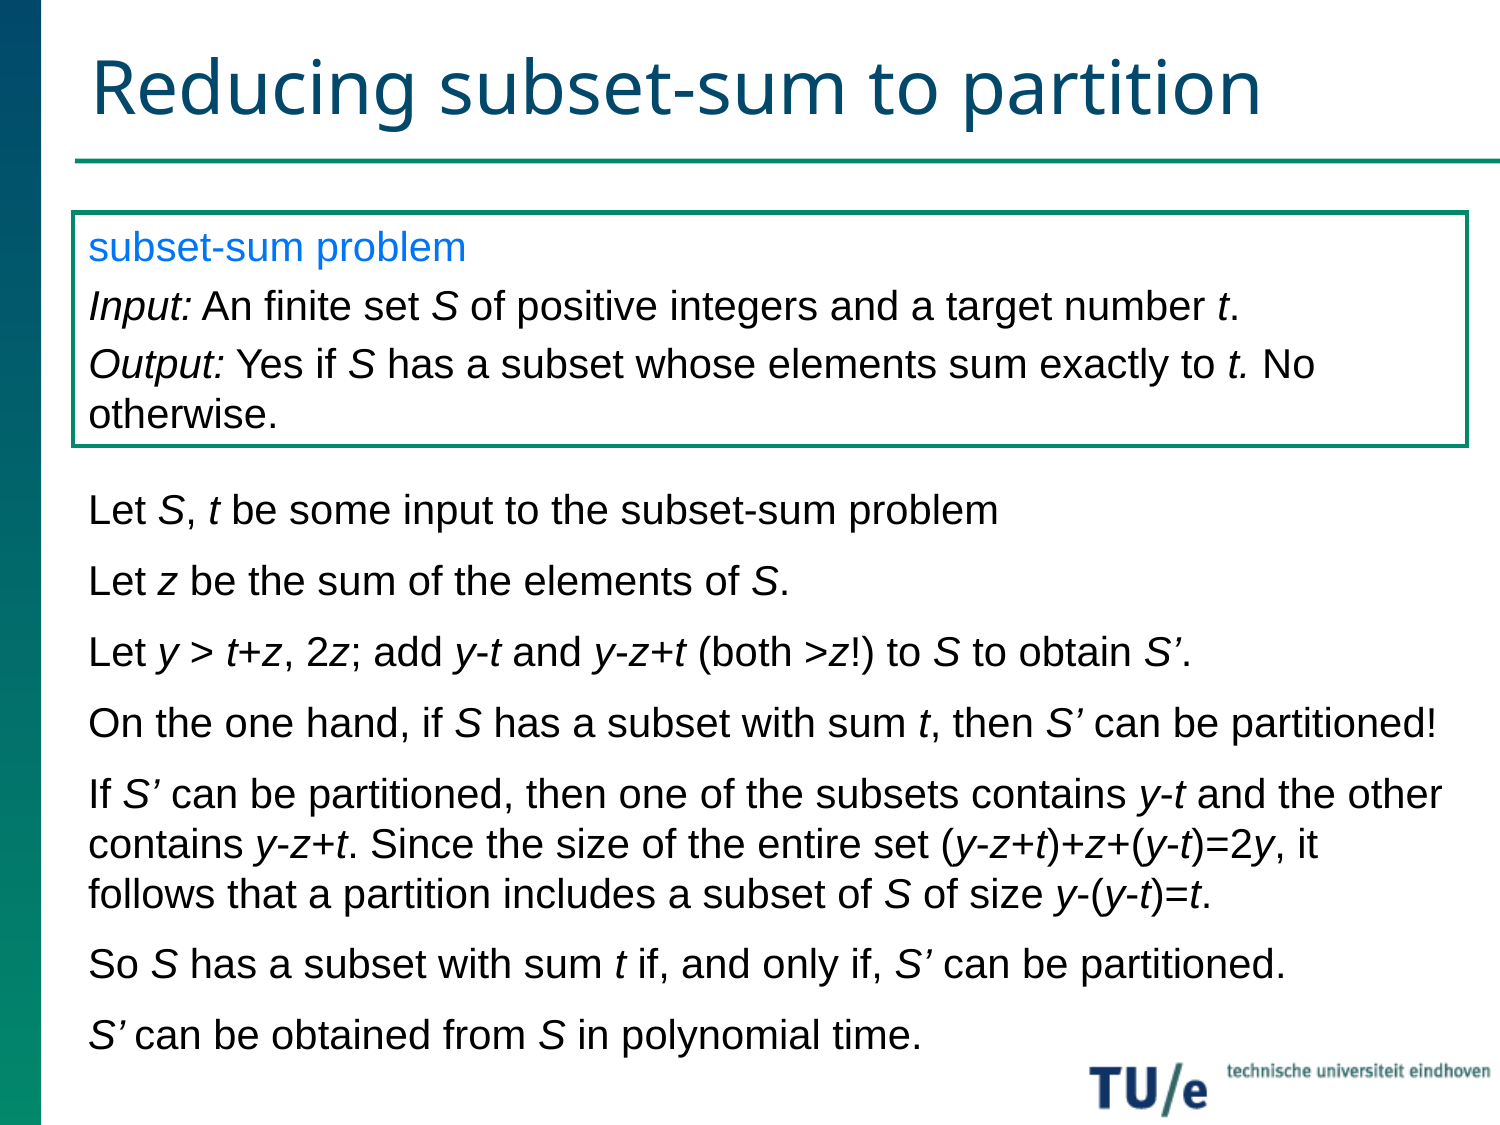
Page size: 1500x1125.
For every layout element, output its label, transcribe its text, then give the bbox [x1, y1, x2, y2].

title Reducing subset-sum to partition [74, 30, 1468, 138]
text_box subset-sum problem Input: An finite set S of positive integers and a target number t. Output: Yes if S has a subset whose elements sum exactly to t. No otherwise. [71, 210, 1469, 448]
text_box Let S, t be some input to the subset-sum problem Let z be the sum of the elements of S. Let y > t+z, 2z; add y-t and y-z+t (both >z!) to S to obtain S’. On the one hand, if S has a subset with sum t, then S’ can be partitioned! If S’ can be partitioned, then one of the subsets contains y-t and the other contains y-z+t. Since the size of the entire set (y-z+t)+z+(y-t)=2y, it follows that a partition includes a subset of S of size y-(y-t)=t. So S has a subset with sum t if, and only if, S’ can be partitioned. S’ can be obtained from S in polynomial time. [73, 475, 1468, 1066]
picture [1080, 1042, 1495, 1125]
